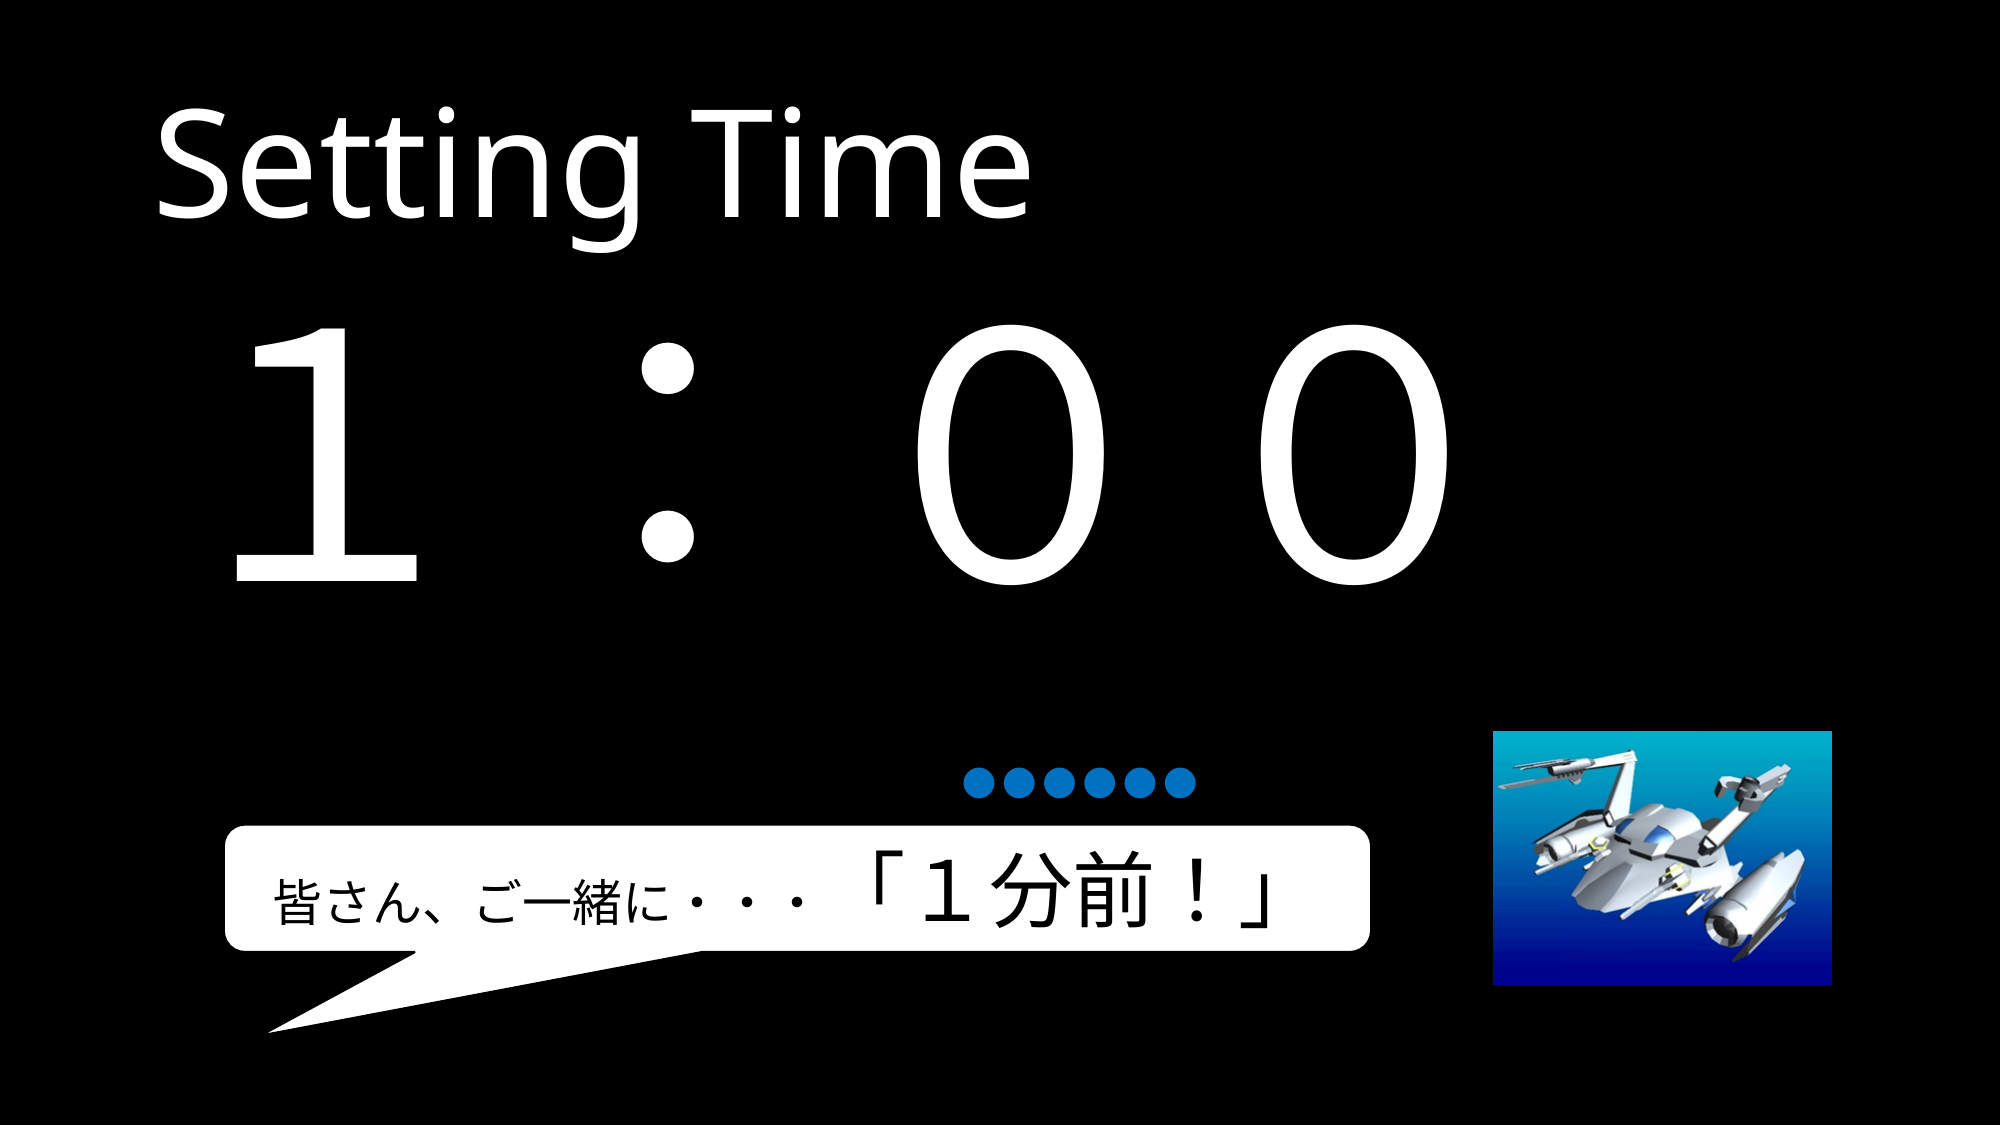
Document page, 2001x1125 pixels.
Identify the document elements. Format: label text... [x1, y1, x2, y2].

text_box ●●●●●● [944, 728, 1390, 824]
picture [1493, 731, 1832, 985]
title Setting Time [137, 59, 1863, 278]
text_box 皆さん、ご一緒に・・・「１分前！」 [222, 823, 1373, 1037]
list １：００ [137, 277, 1610, 806]
